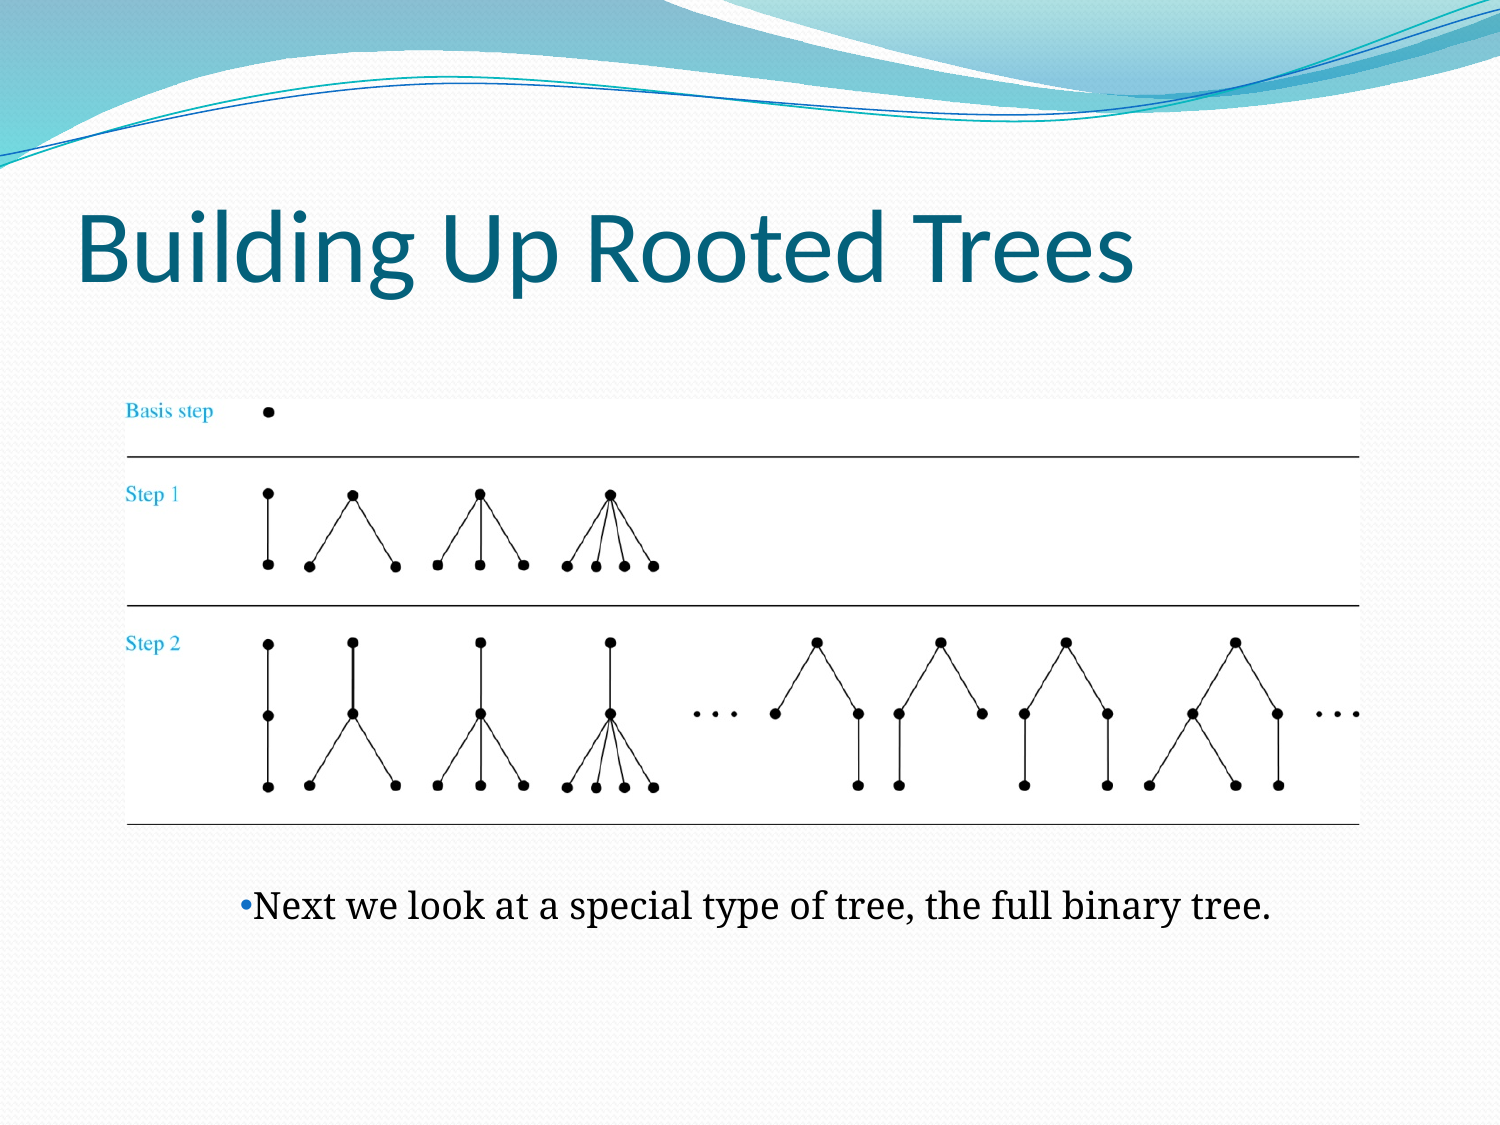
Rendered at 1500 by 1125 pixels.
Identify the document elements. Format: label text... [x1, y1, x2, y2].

text_box Next we look at a special type of tree, the full binary tree. [224, 874, 1350, 935]
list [124, 399, 1360, 826]
title Building Up Rooted Trees [75, 115, 1425, 303]
